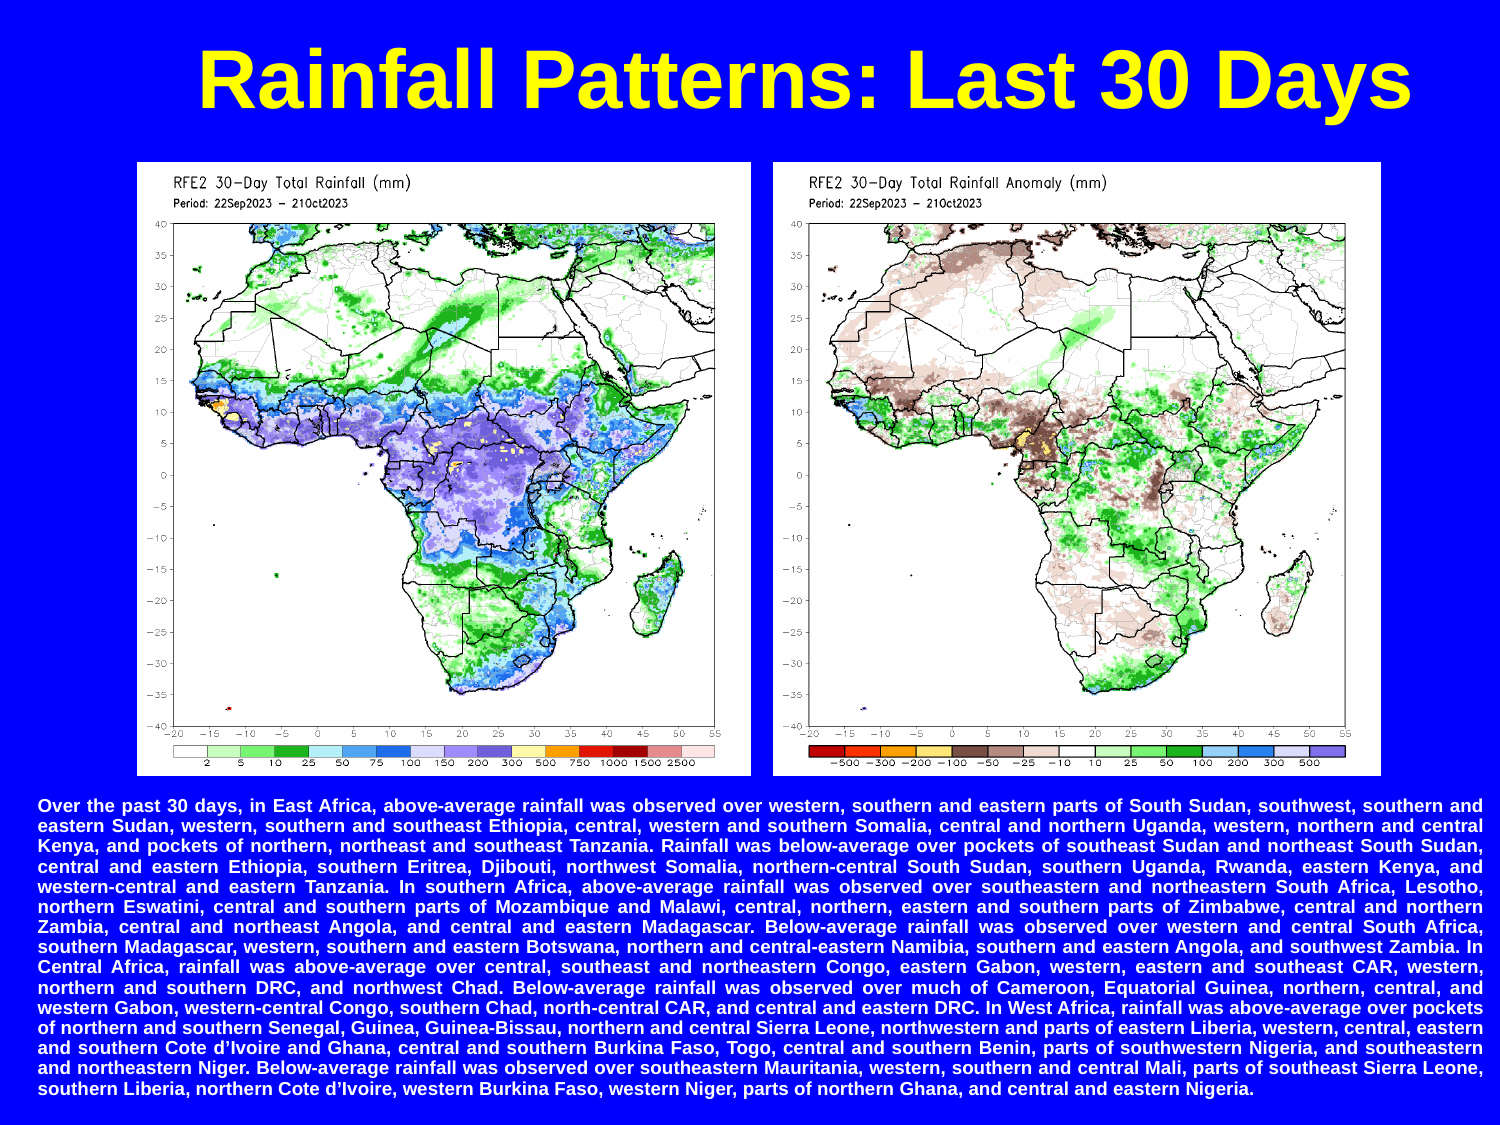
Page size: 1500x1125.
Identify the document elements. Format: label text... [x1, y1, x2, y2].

picture [773, 162, 1381, 777]
title Rainfall Patterns: Last 30 Days [174, 0, 1438, 150]
text_box Over the past 30 days, in East Africa, above-average rainfall was observed over western, southern and eastern parts of South Sudan, southwest, southern and eastern Sudan, western, southern and southeast Ethiopia, central, western and southern Somalia, central and northern Uganda, western, northern and central Kenya, and pockets of northern, northeast and southeast Tanzania. Rainfall was below-average over pockets of southeast Sudan and northeast South Sudan, central and eastern Ethiopia, southern Eritrea, Djibouti, northwest Somalia, northern-central South Sudan, southern Uganda, Rwanda, eastern Kenya, and western-central and eastern Tanzania. In southern Africa, above-average rainfall was observed over southeastern and northeastern South Africa, Lesotho, northern Eswatini, central and southern parts of Mozambique and Malawi, central, northern, eastern and southern parts of Zimbabwe, central and northern Zambia, central and northeast Angola, and central and eastern Madagascar. Below-average rainfall was observed over western and central South Africa, southern Madagascar, western, southern and eastern Botswana, northern and central-eastern Namibia, southern and eastern Angola, and southwest Zambia. In Central Africa, rainfall was above-average over central, southeast and northeastern Congo, eastern Gabon, western, eastern and southeast CAR, western, northern and southern DRC, and northwest Chad. Below-average rainfall was observed over much of Cameroon, Equatorial Guinea, northern, central, and western Gabon, western-central Congo, southern Chad, north-central CAR, and central and eastern DRC. In West Africa, rainfall was above-average over pockets of northern and southern Senegal, Guinea, Guinea-Bissau, northern and central Sierra Leone, northwestern and parts of eastern Liberia, western, central, eastern and southern Cote d’Ivoire and Ghana, central and southern Burkina Faso, Togo, central and southern Benin, parts of southwestern Nigeria, and southeastern and northeastern Niger. Below-average rainfall was observed over southeastern Mauritania, western, southern and central Mali, parts of southeast Sierra Leone, southern Liberia, northern Cote d’Ivoire, western Burkina Faso, western Niger, parts of northern Ghana, and central and eastern Nigeria. [22, 788, 1498, 1107]
picture [136, 162, 751, 777]
